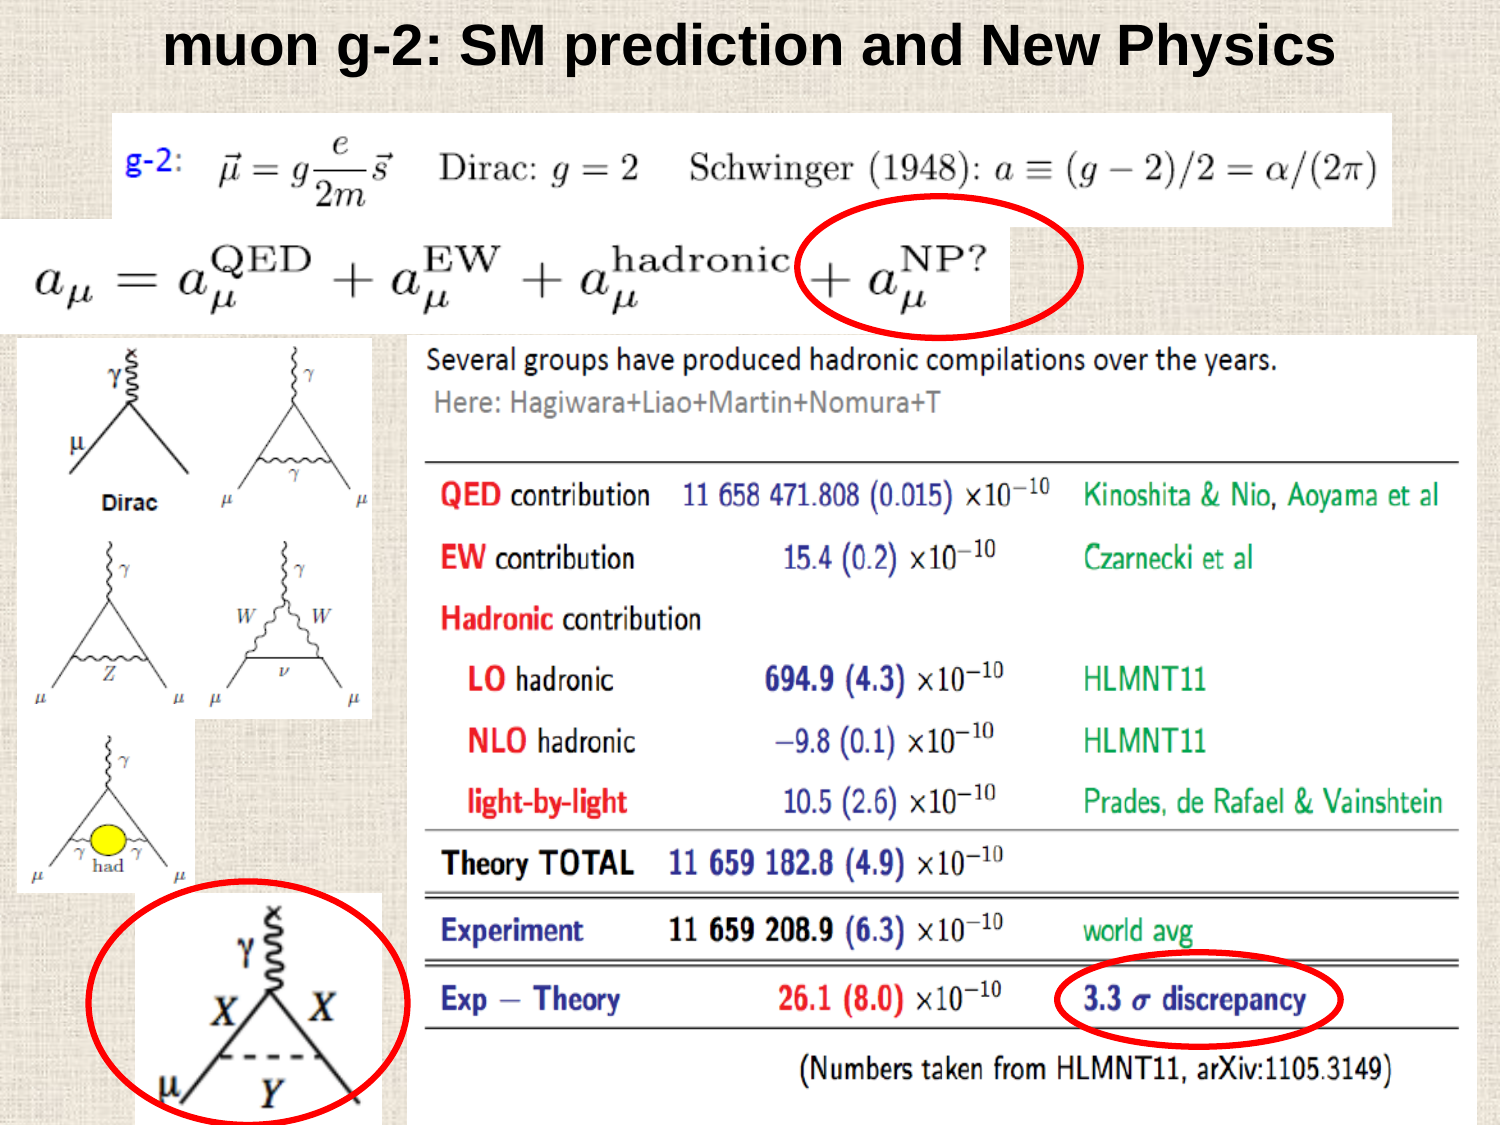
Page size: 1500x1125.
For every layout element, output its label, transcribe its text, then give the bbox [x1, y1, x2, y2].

picture [17, 337, 383, 1125]
text_box [86, 935, 135, 1092]
text_box [1052, 270, 1083, 313]
text_box [239, 879, 320, 892]
text_box muon g-2: SM prediction and New Physics [0, 0, 1500, 85]
picture [0, 113, 1477, 1125]
